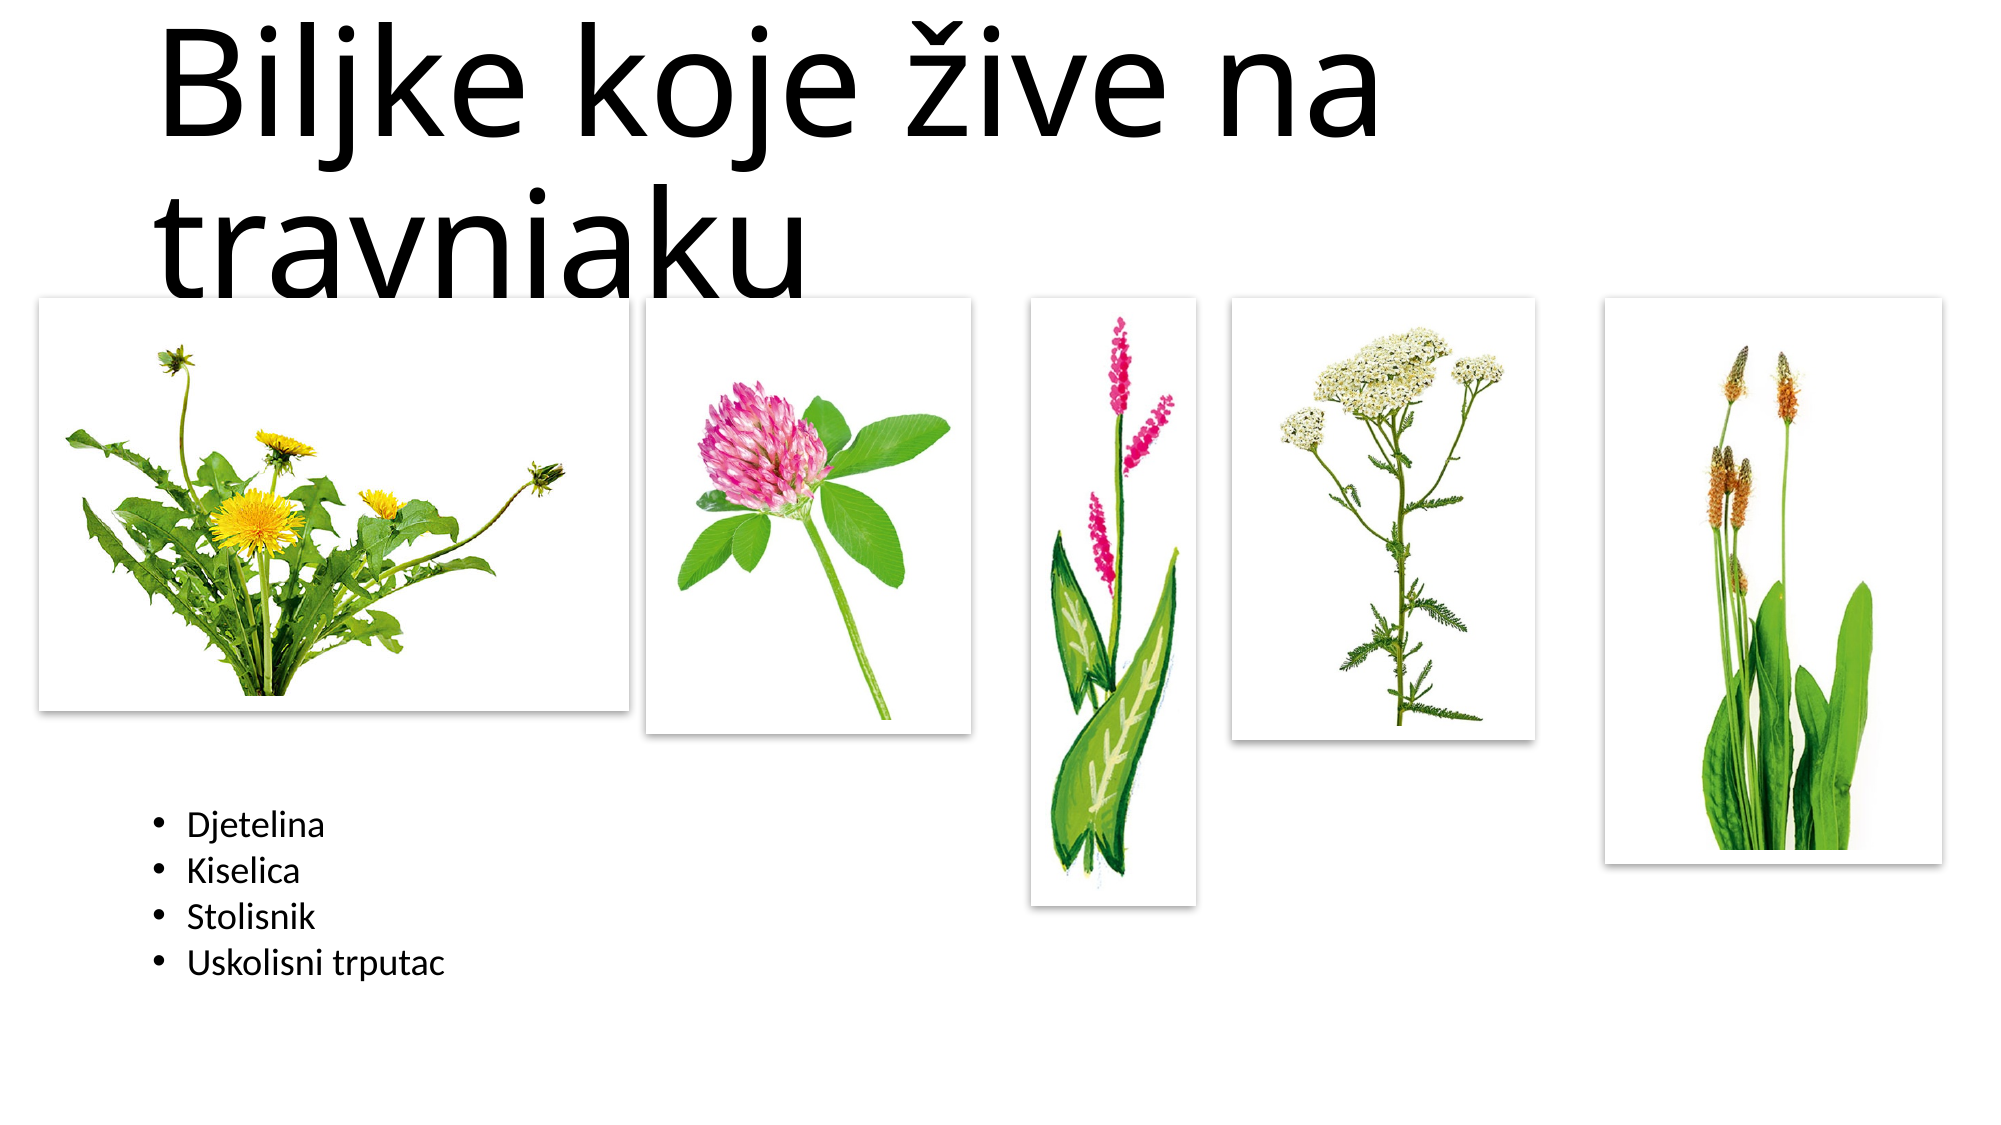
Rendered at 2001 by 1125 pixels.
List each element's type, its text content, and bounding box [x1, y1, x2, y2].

picture [1246, 312, 1521, 726]
title Biljke koje žive na travnjaku [137, 59, 1863, 278]
picture [53, 312, 615, 696]
list Maslačak Djetelina Stolisnik Kiselica Uskolisni trputac Djetelina Kiselica Stolisnik Uskolisni trputac [137, 299, 1863, 1014]
picture [660, 312, 957, 720]
picture [1045, 312, 1181, 891]
picture [1619, 312, 1928, 850]
